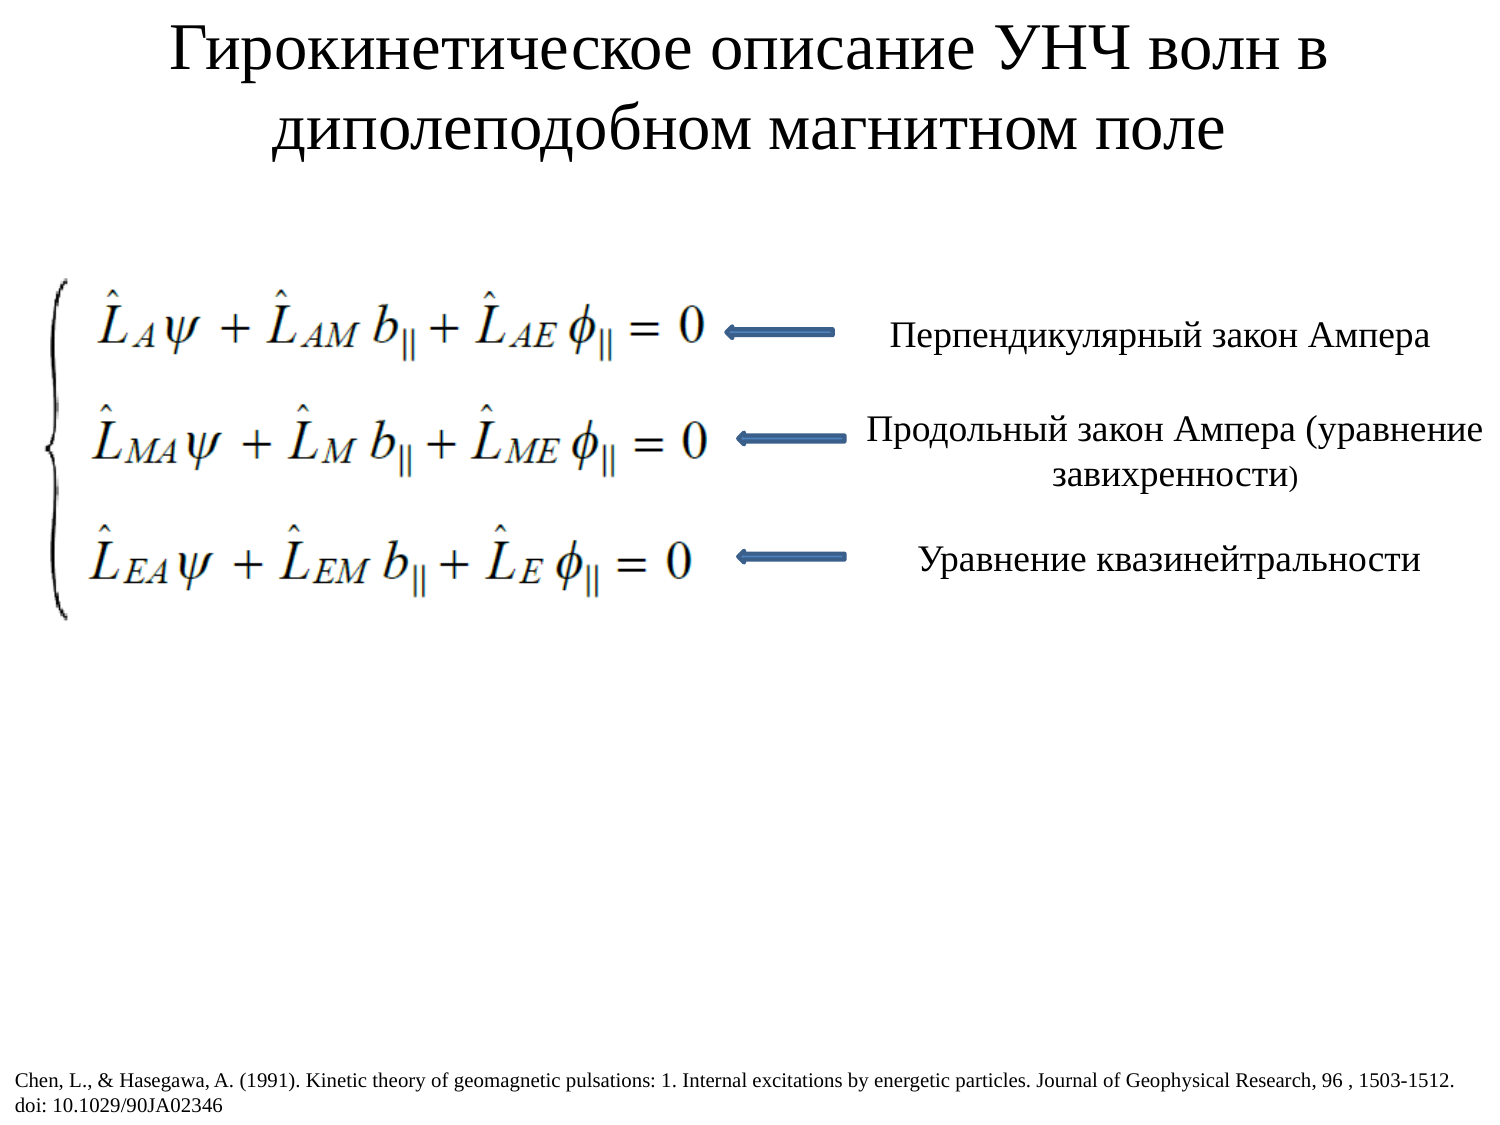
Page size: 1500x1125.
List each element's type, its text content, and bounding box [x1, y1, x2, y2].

text_box [736, 430, 847, 447]
text_box Перпендикулярный закон Ампера [820, 302, 1500, 363]
text_box [733, 324, 835, 341]
text_box [736, 548, 847, 565]
text_box Chen, L., & Hasegawa, A. (1991). Kinetic theory of geomagnetic pulsations: 1. Internal excitations by energetic particles. Journal of Geophysical Research, 96 , 1503-1512. doi: 10.1029/90JA02346 [0, 1059, 1500, 1124]
text_box Продольный закон Ампера (уравнение завихренности) [844, 397, 1500, 502]
picture [29, 266, 730, 622]
text_box Уравнение квазинейтральности [868, 527, 1471, 587]
text_box Гирокинетическое описание УНЧ волн в диполеподобном магнитном поле [0, 0, 1500, 171]
